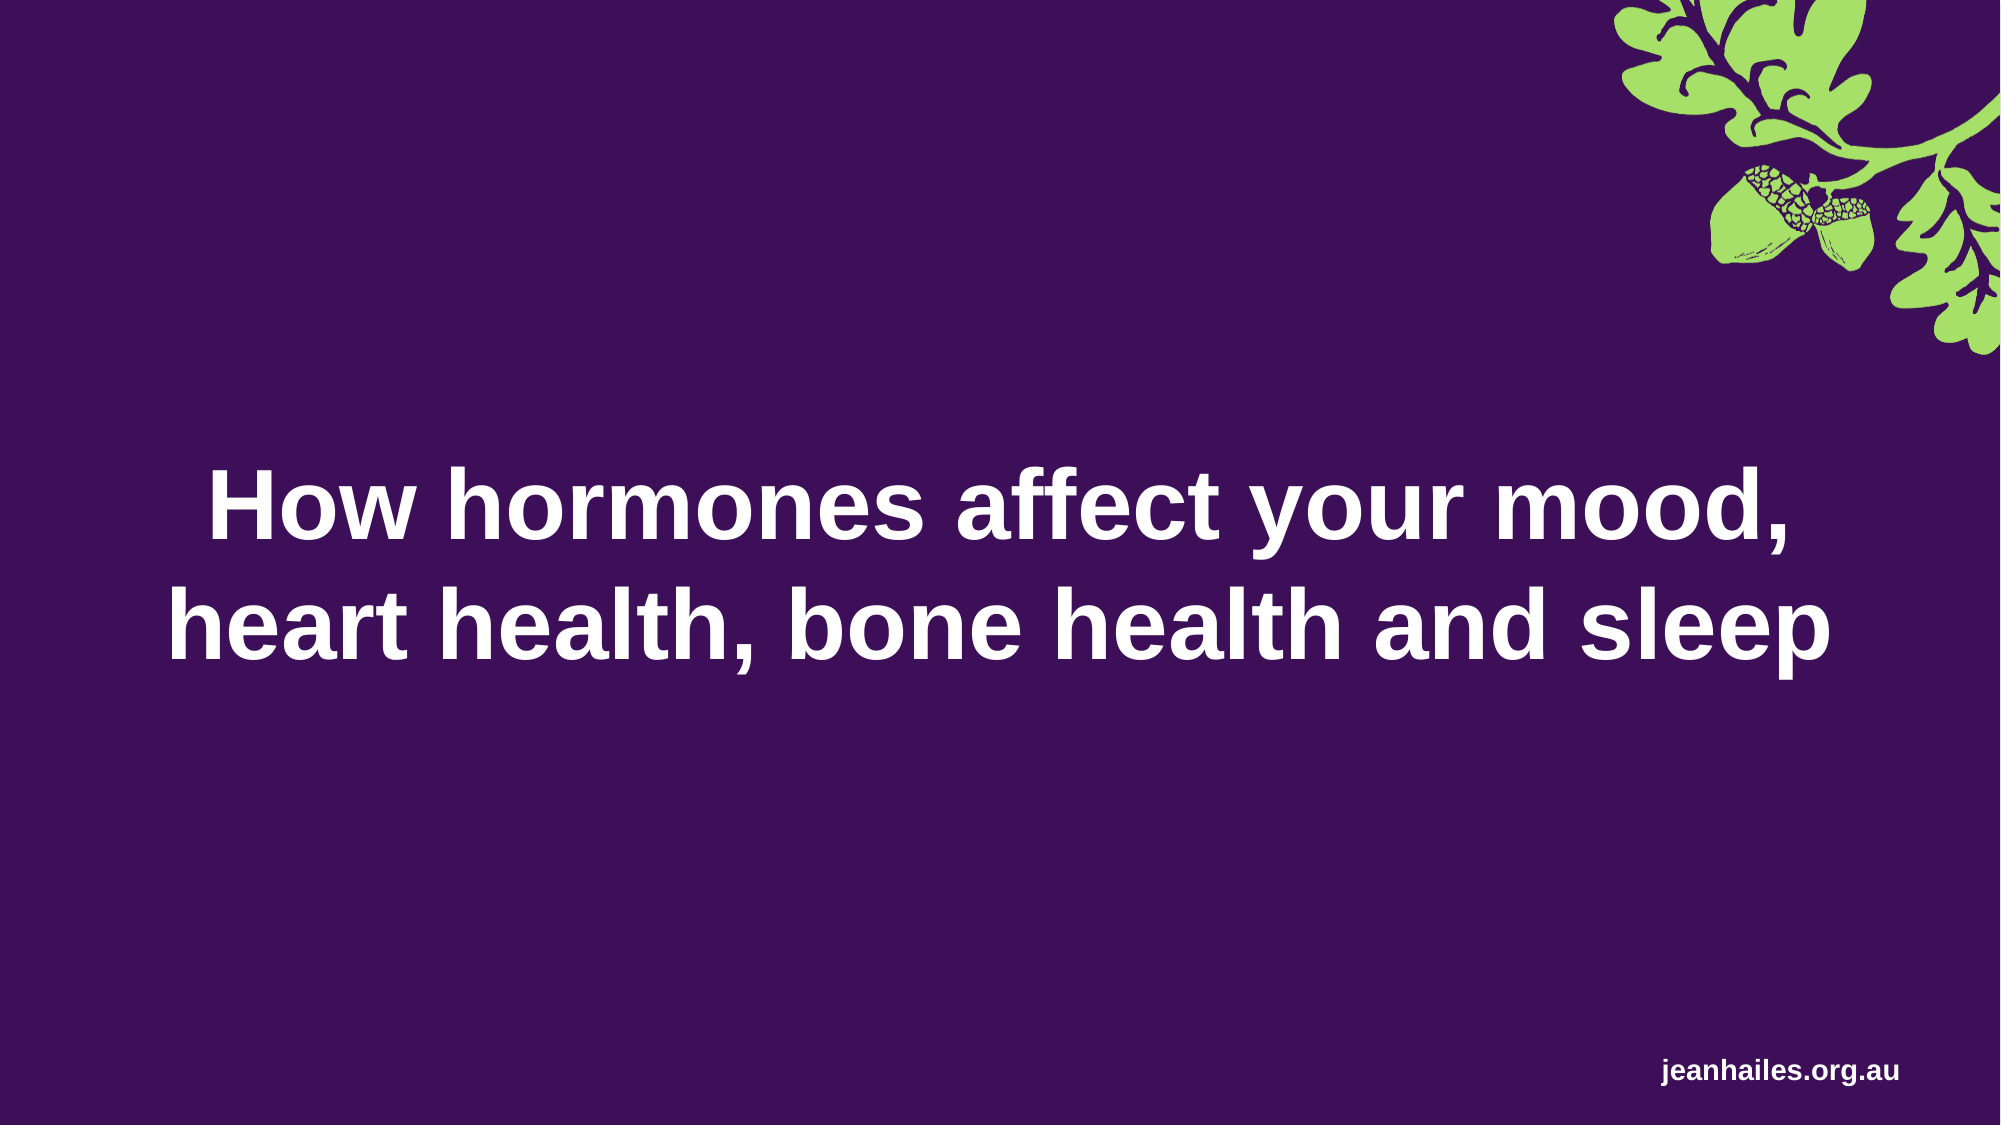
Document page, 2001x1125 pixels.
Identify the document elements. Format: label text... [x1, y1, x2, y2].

title How hormones affect your mood, heart health, bone health and sleep [102, 101, 1898, 1018]
picture [1614, 0, 2001, 355]
